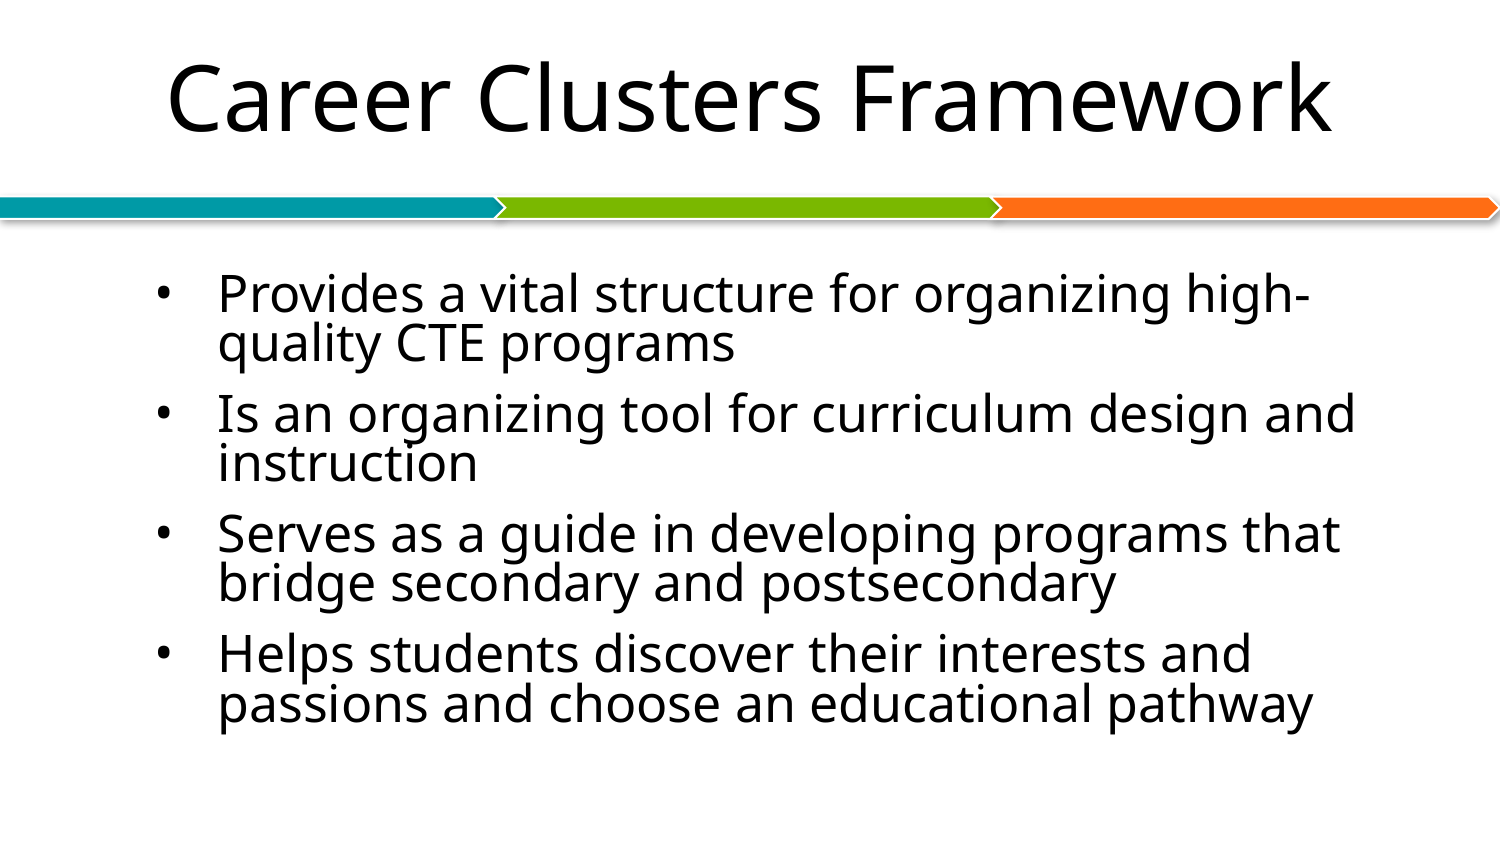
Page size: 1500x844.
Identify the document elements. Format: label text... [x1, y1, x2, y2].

title Career Clusters Framework [103, 20, 1397, 184]
list Provides a vital structure for organizing high-quality CTE programs Is an organizing tool for curriculum design and instruction Serves as a guide in developing programs that bridge secondary and postsecondary Helps students discover their interests and passions and choose an educational pathway [127, 265, 1422, 775]
